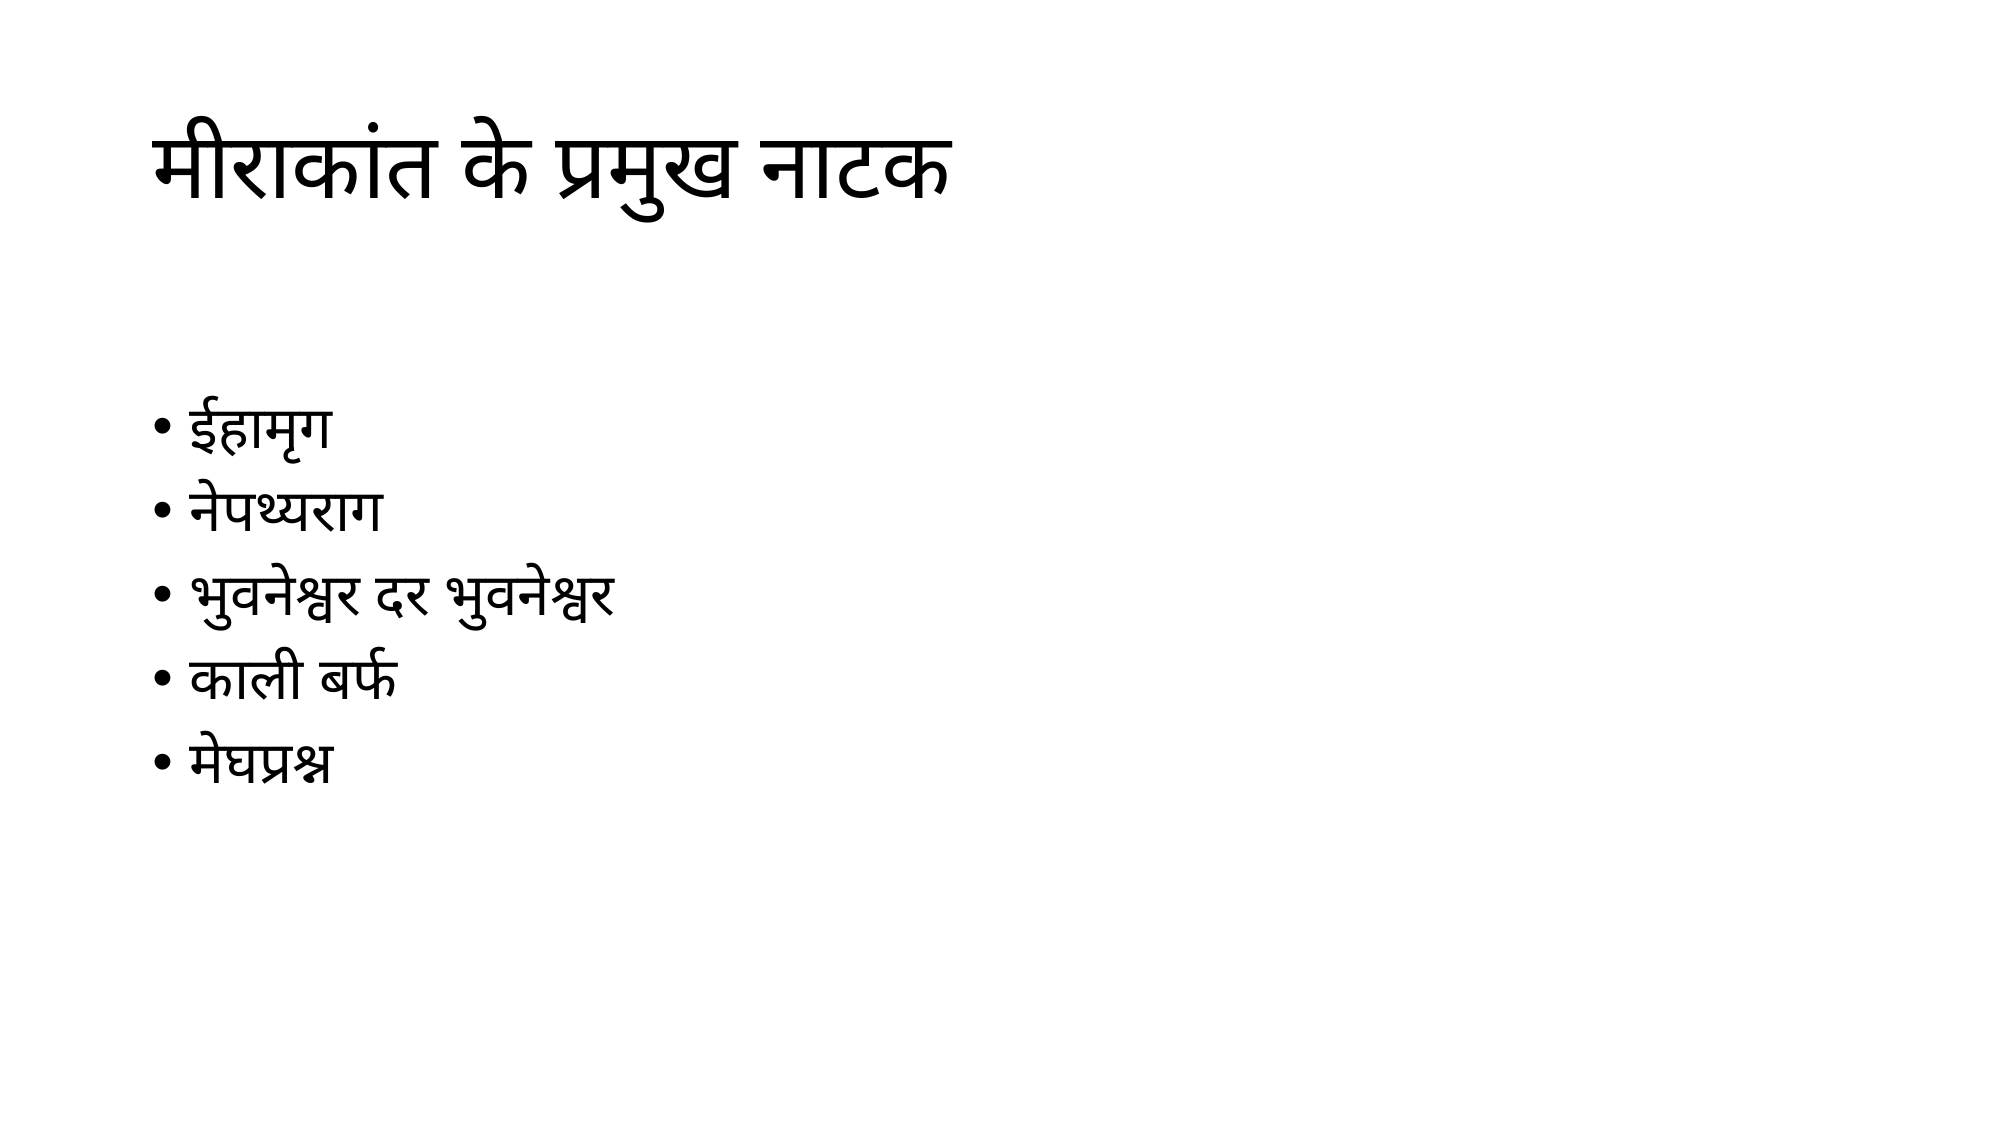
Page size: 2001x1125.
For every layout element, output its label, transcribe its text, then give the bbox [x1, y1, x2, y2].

title मीराकांत के प्रमुख नाटक [137, 59, 1863, 278]
list ईहामृग नेपथ्यराग भुवनेश्वर दर भुवनेश्वर काली बर्फ मेघप्रश्न [137, 299, 1863, 1014]
